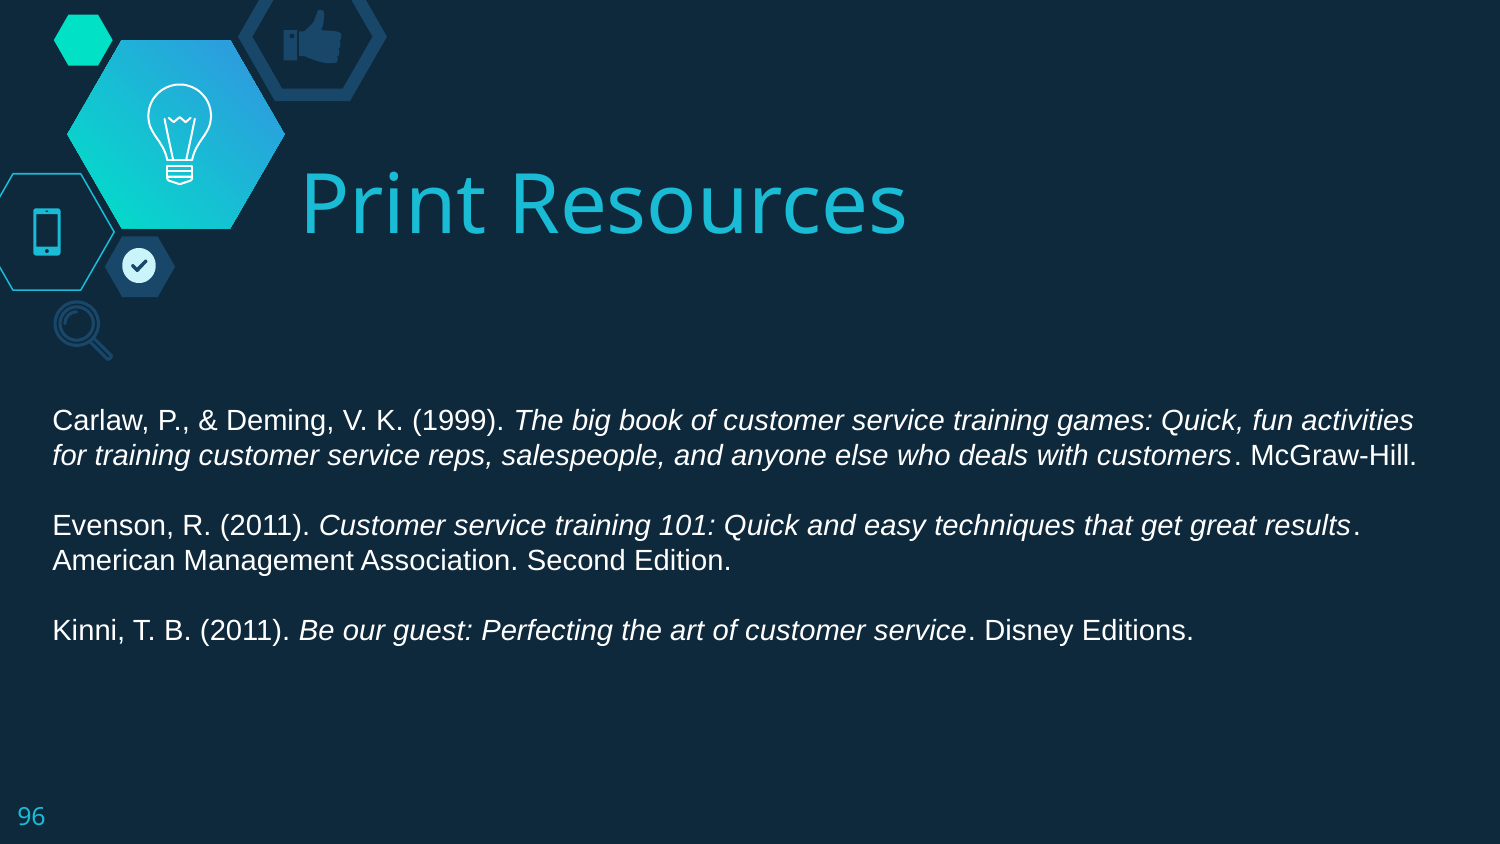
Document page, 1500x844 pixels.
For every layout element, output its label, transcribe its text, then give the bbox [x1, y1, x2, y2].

slide_number ‹#› [2, 785, 93, 844]
text_box [122, 248, 156, 283]
title Print Resources [284, 159, 1235, 266]
text_box Carlaw, P., & Deming, V. K. (1999). The big book of customer service training games: Quick, fun activities for training customer service reps, salespeople, and anyone else who deals with customers. McGraw-Hill. Evenson, R. (2011). Customer service training 101: Quick and easy techniques that get great results. American Management Association. Second Edition. Kinni, T. B. (2011). Be our guest: Perfecting the art of customer service. Disney Editions. [37, 358, 1463, 689]
